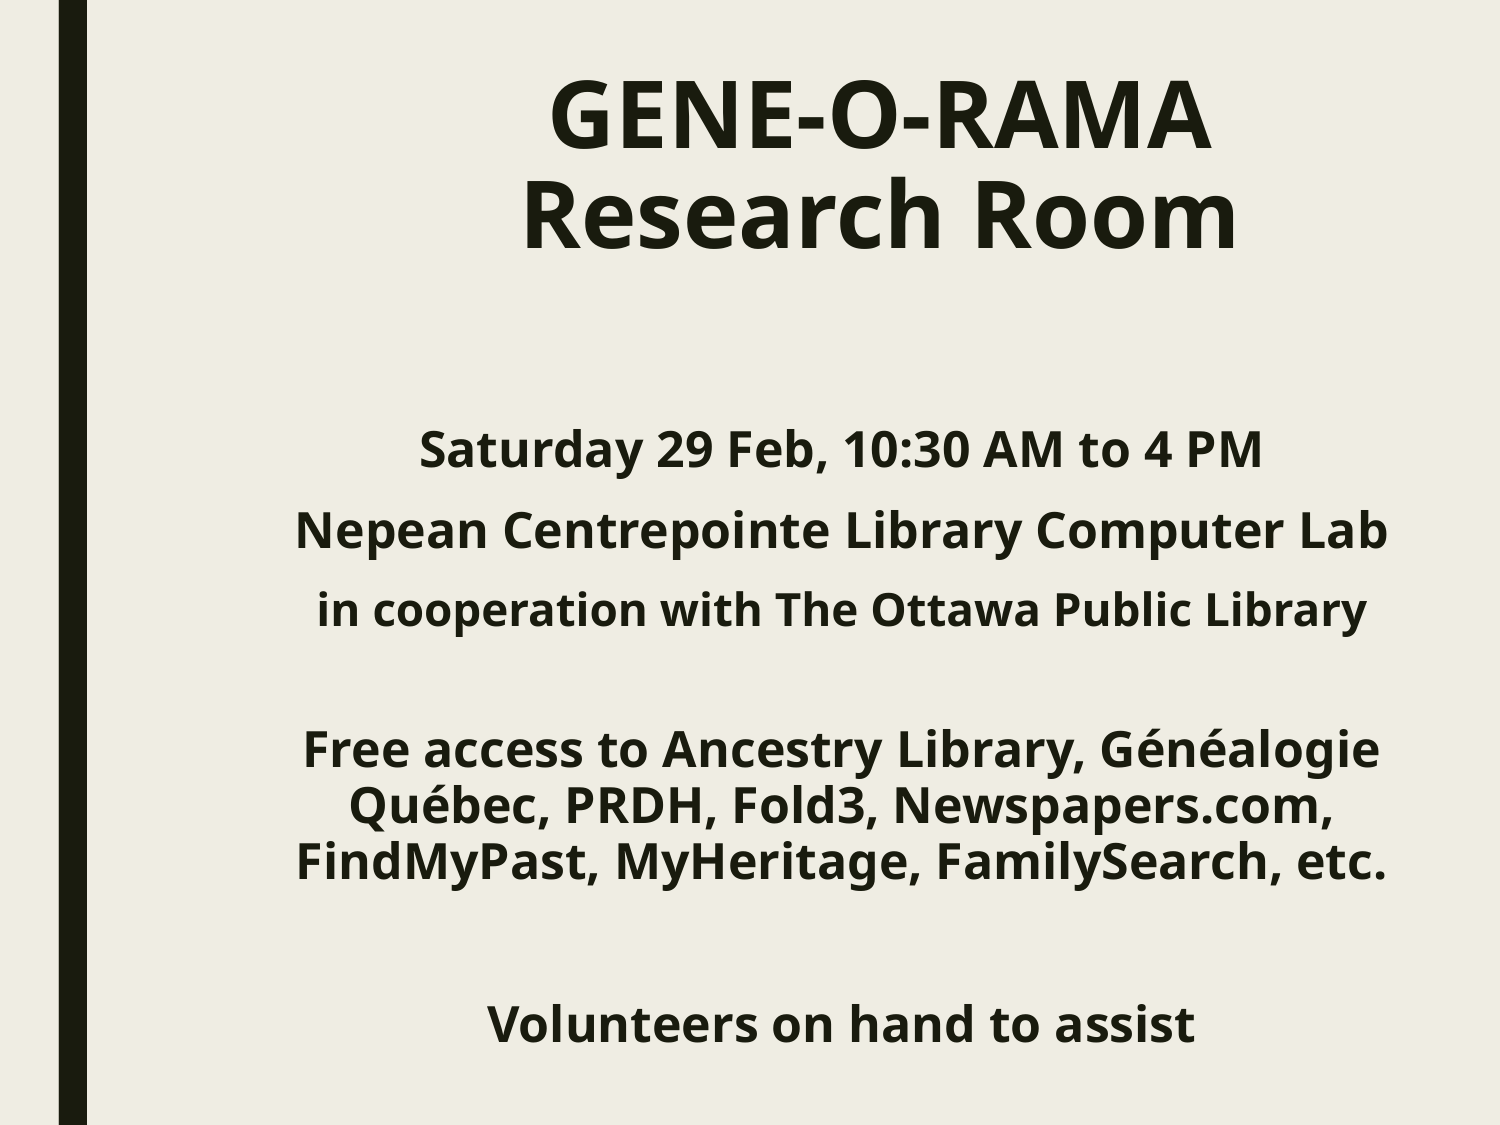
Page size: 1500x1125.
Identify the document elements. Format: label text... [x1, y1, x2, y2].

list Saturday 29 Feb, 10:30 AM to 4 PM Nepean Centrepointe Library Computer Lab in cooperation with The Ottawa Public Library Free access to Ancestry Library, Généalogie Québec, PRDH, Fold3, Newspapers.com, FindMyPast, MyHeritage, FamilySearch, etc. Volunteers on hand to assist [259, 414, 1425, 1071]
title GENE-O-RAMA Research Room [259, 60, 1500, 272]
